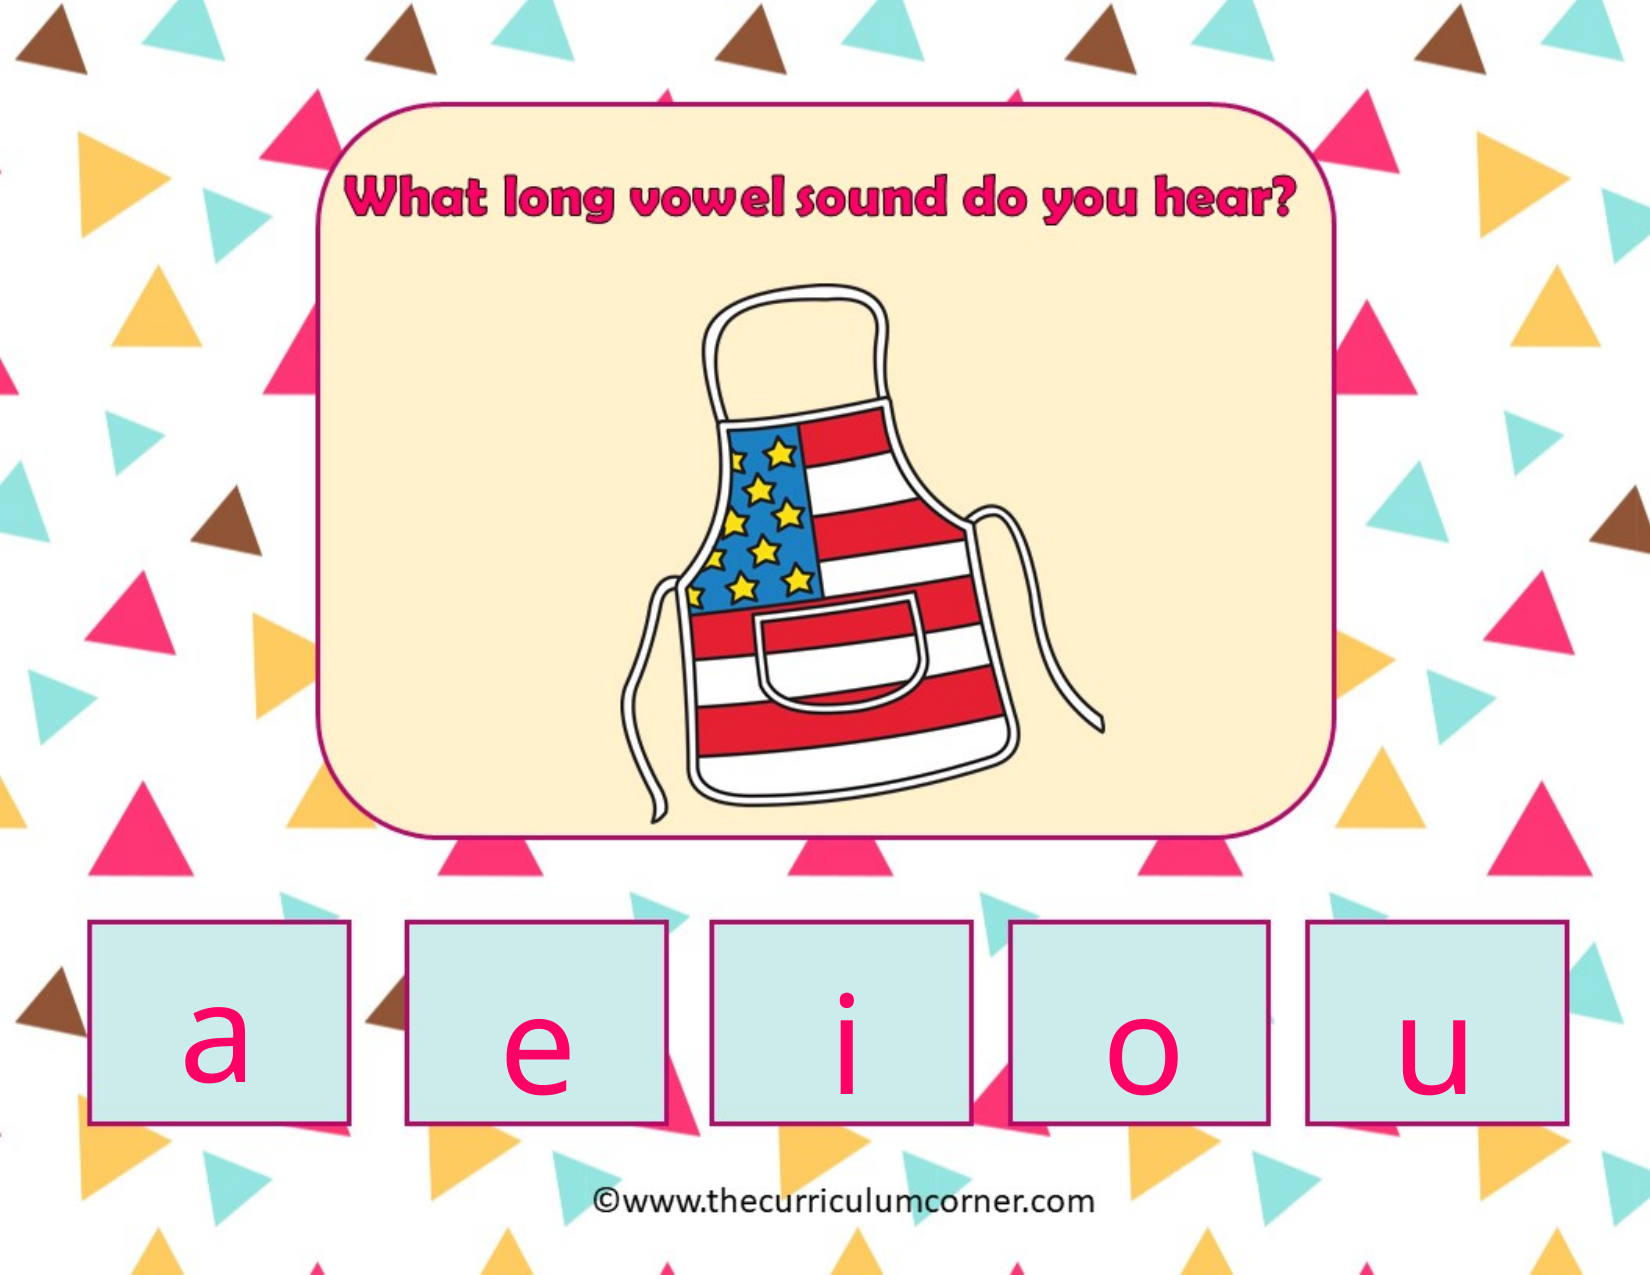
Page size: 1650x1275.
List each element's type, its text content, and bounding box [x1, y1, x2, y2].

picture [0, 0, 1650, 1275]
text_box o [1021, 949, 1267, 1130]
text_box a [91, 937, 345, 1118]
text_box e [411, 949, 665, 1130]
text_box i [724, 949, 970, 1130]
text_box u [1312, 949, 1558, 1130]
